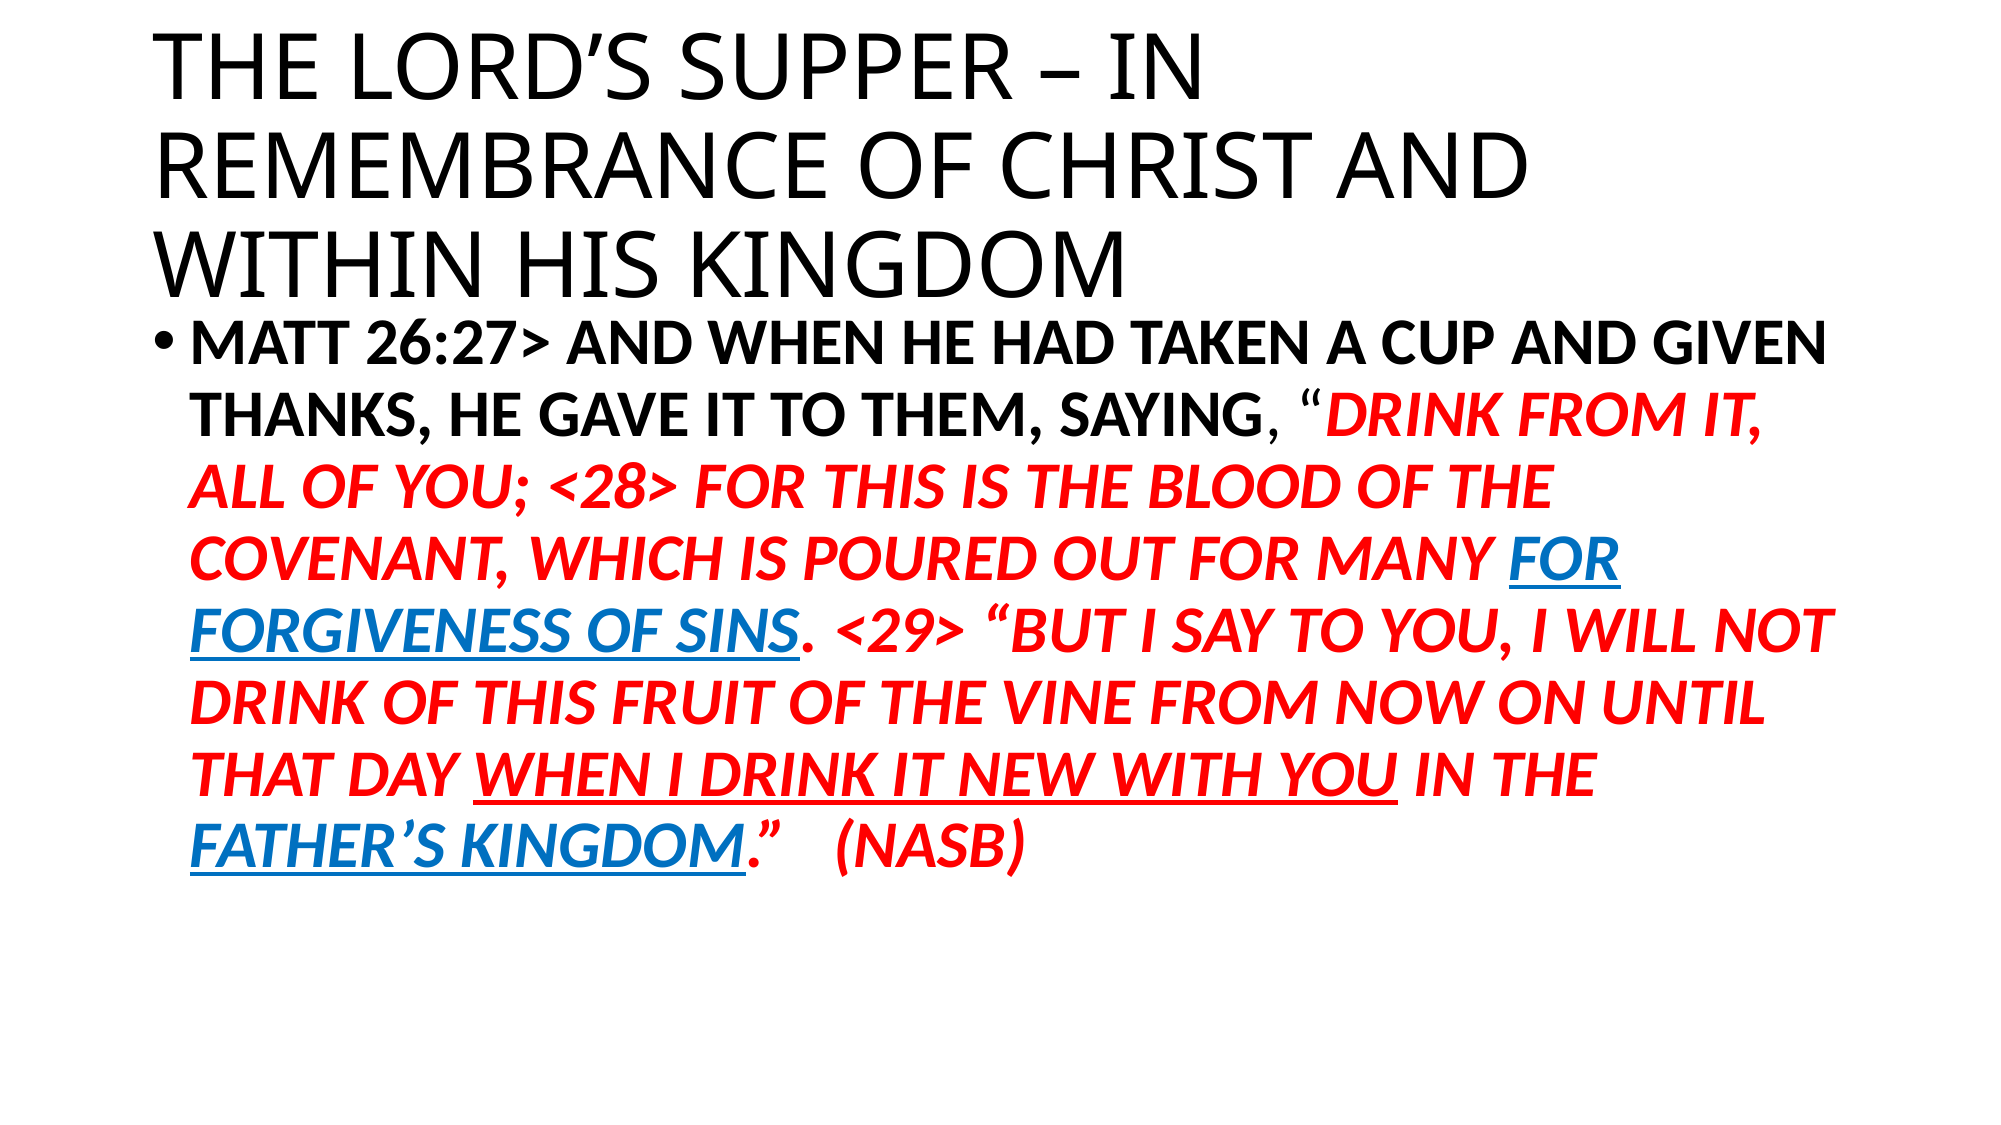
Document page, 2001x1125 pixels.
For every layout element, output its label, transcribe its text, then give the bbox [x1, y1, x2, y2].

title THE LORD’S SUPPER – IN REMEMBRANCE OF CHRIST AND WITHIN HIS KINGDOM [137, 59, 1863, 278]
list MATT 26:27> AND WHEN HE HAD TAKEN A CUP AND GIVEN THANKS, HE GAVE IT TO THEM, SAYING, “DRINK FROM IT, ALL OF YOU; <28> FOR THIS IS THE BLOOD OF THE COVENANT, WHICH IS POURED OUT FOR MANY FOR FORGIVENESS OF SINS. <29> “BUT I SAY TO YOU, I WILL NOT DRINK OF THIS FRUIT OF THE VINE FROM NOW ON UNTIL THAT DAY WHEN I DRINK IT NEW WITH YOU IN THE FATHER’S KINGDOM.” (NASB) [137, 299, 1863, 1014]
